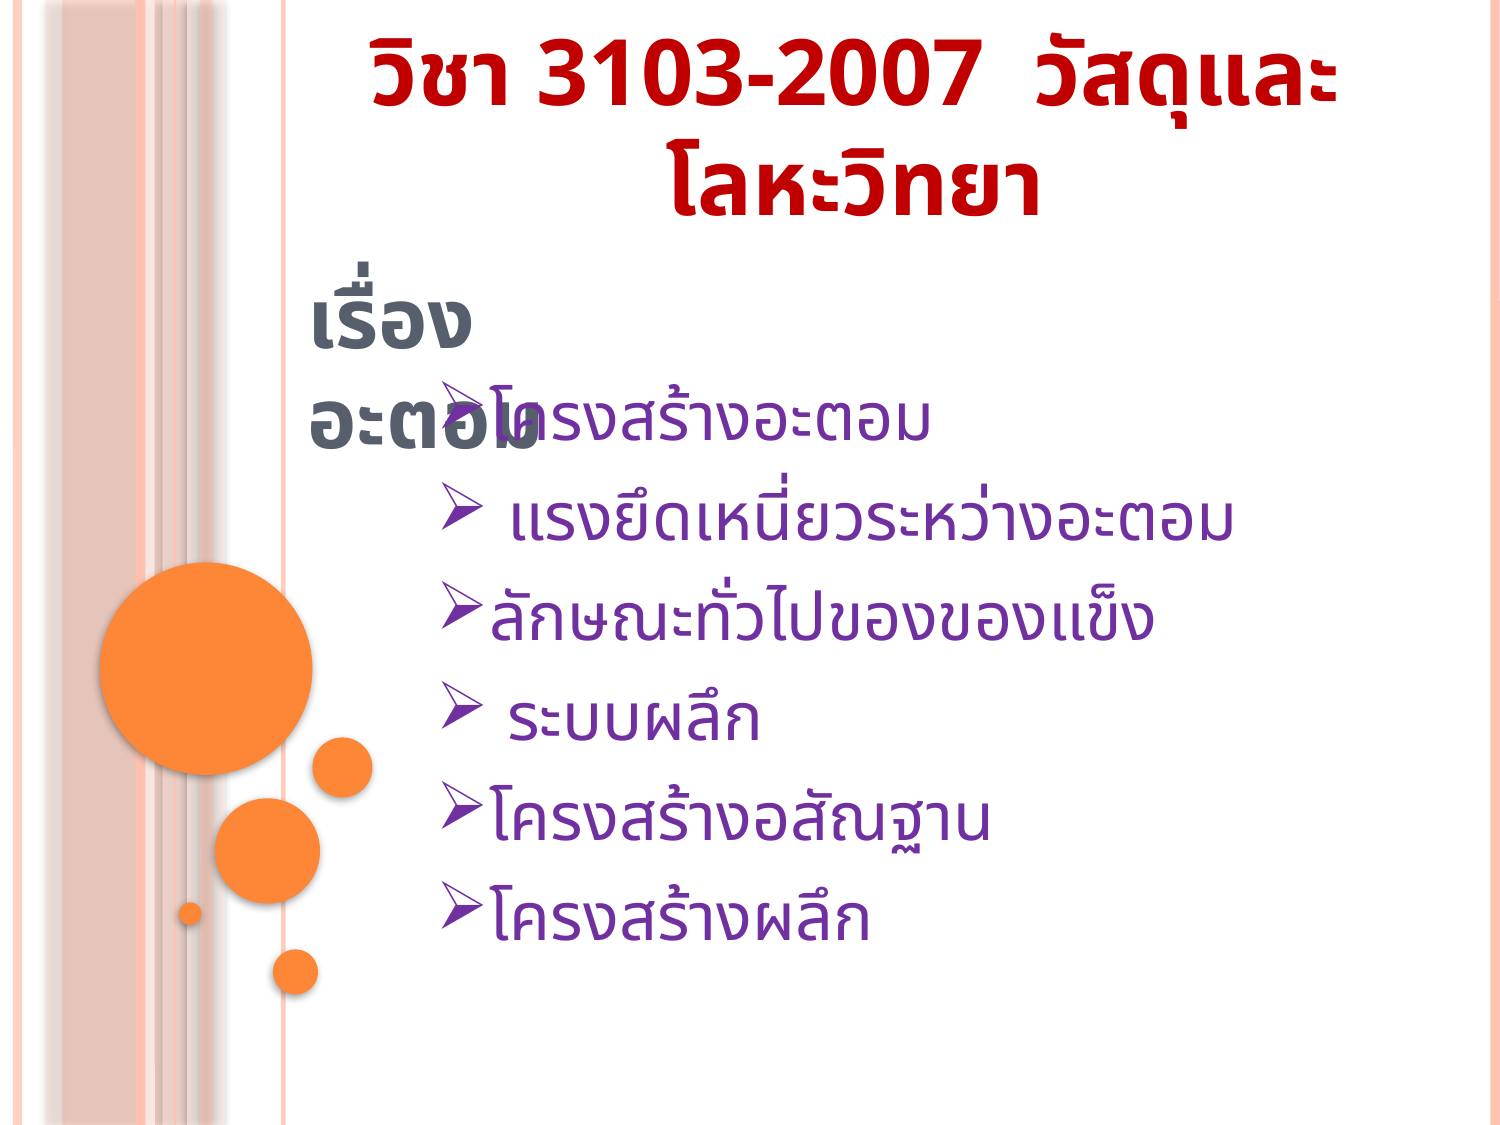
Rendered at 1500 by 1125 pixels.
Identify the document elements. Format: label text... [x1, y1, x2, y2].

subtitle เรื่อง อะตอม [292, 257, 645, 364]
title วิชา 3103-2007 วัสดุและโลหะวิทยา [269, 23, 1442, 242]
text_box โครงสร้างอะตอม แรงยึดเหนี่ยวระหว่างอะตอม ลักษณะทั่วไปของของแข็ง ระบบผลึก โครงสร้างอสัณฐาน โครงสร้างผลึก [421, 366, 1313, 981]
